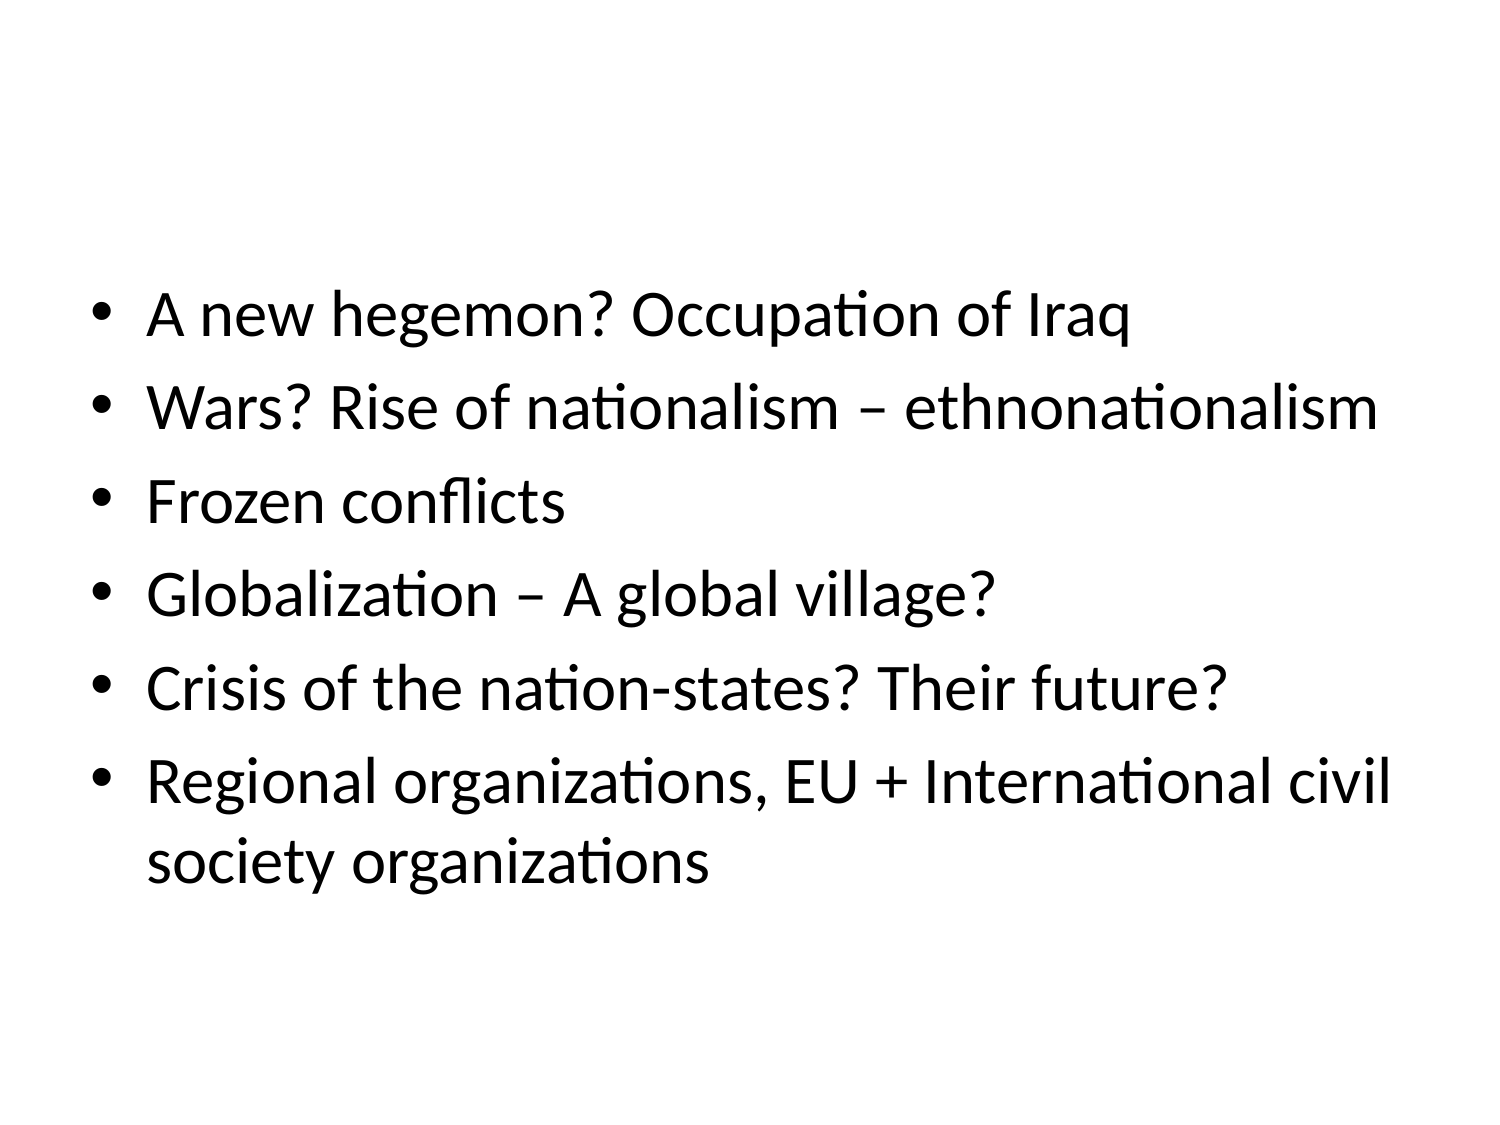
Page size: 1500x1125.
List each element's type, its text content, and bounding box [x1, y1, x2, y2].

list A new hegemon? Occupation of Iraq Wars? Rise of nationalism – ethnonationalism Frozen conflicts Globalization – A global village? Crisis of the nation-states? Their future? Regional organizations, EU + International civil society organizations [75, 262, 1425, 1005]
